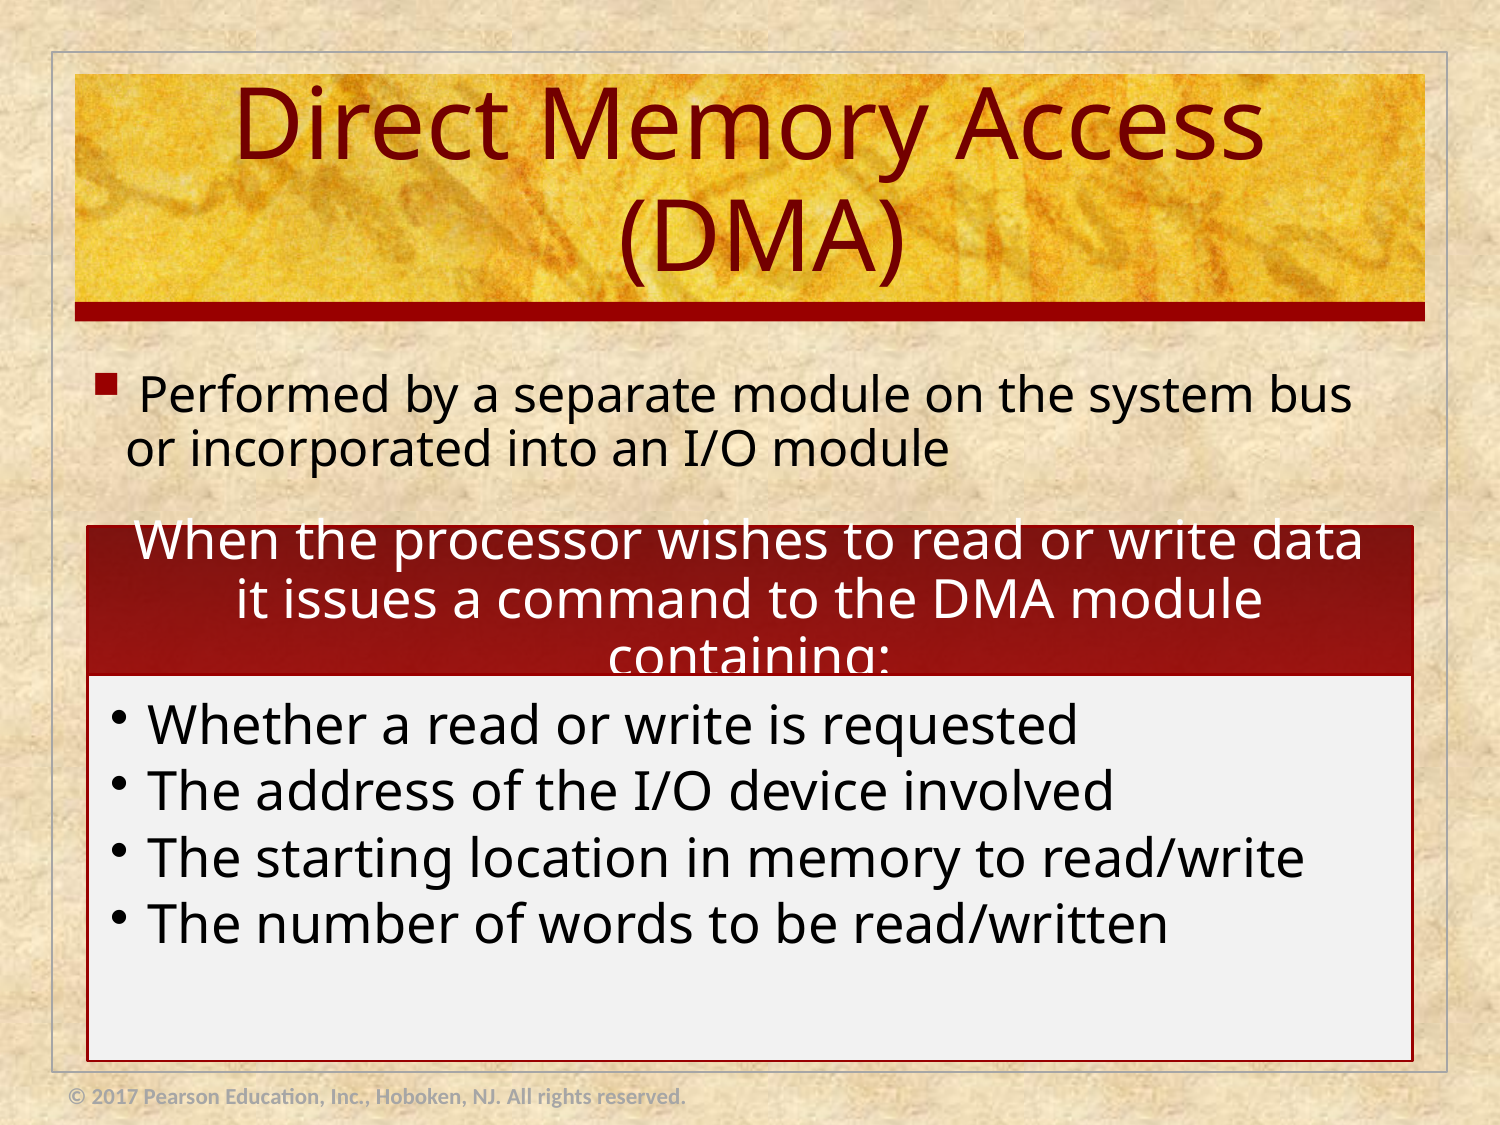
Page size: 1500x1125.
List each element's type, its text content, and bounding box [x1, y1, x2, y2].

text_box Performed by a separate module on the system bus or incorporated into an I/O module [75, 362, 1400, 486]
footer © 2017 Pearson Education, Inc., Hoboken, NJ. All rights reserved. [52, 1065, 900, 1125]
title Direct Memory Access (DMA) [108, 74, 1392, 292]
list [86, 524, 1414, 1064]
picture [53, 53, 1446, 1071]
picture [0, 0, 1500, 1125]
